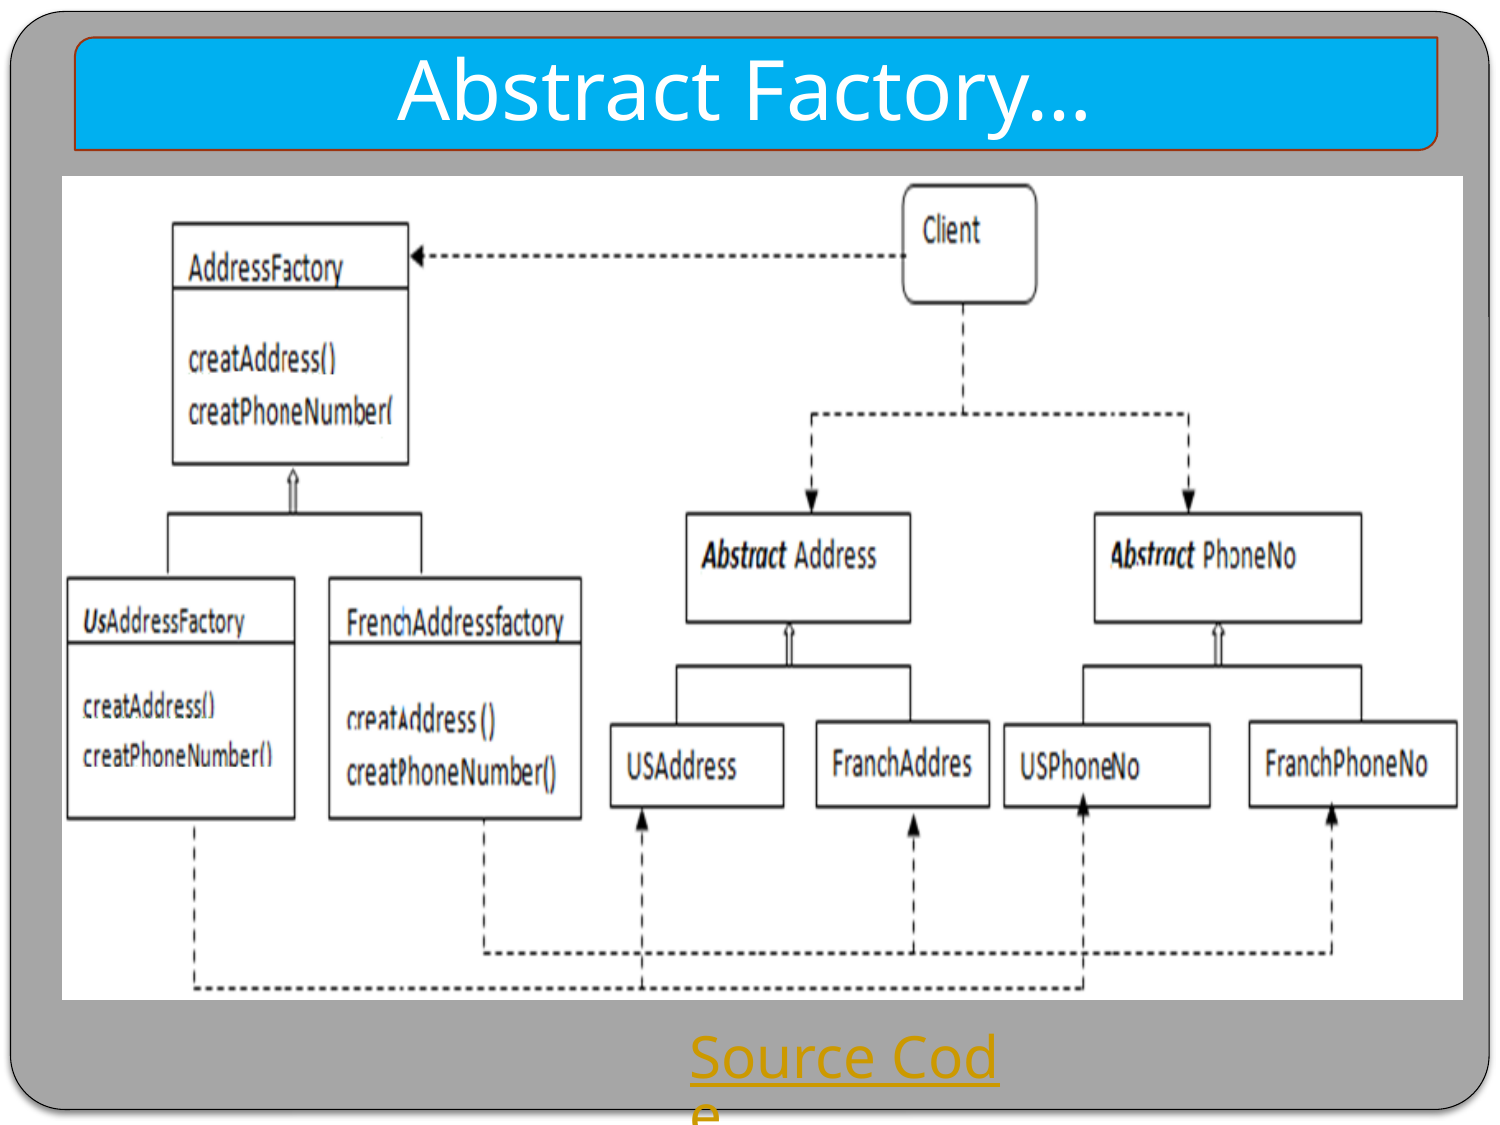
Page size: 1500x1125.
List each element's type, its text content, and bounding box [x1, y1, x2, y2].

picture [62, 176, 1463, 1001]
text_box Source Code [674, 1012, 1038, 1107]
text_box Abstract Factory… [73, 36, 1439, 152]
